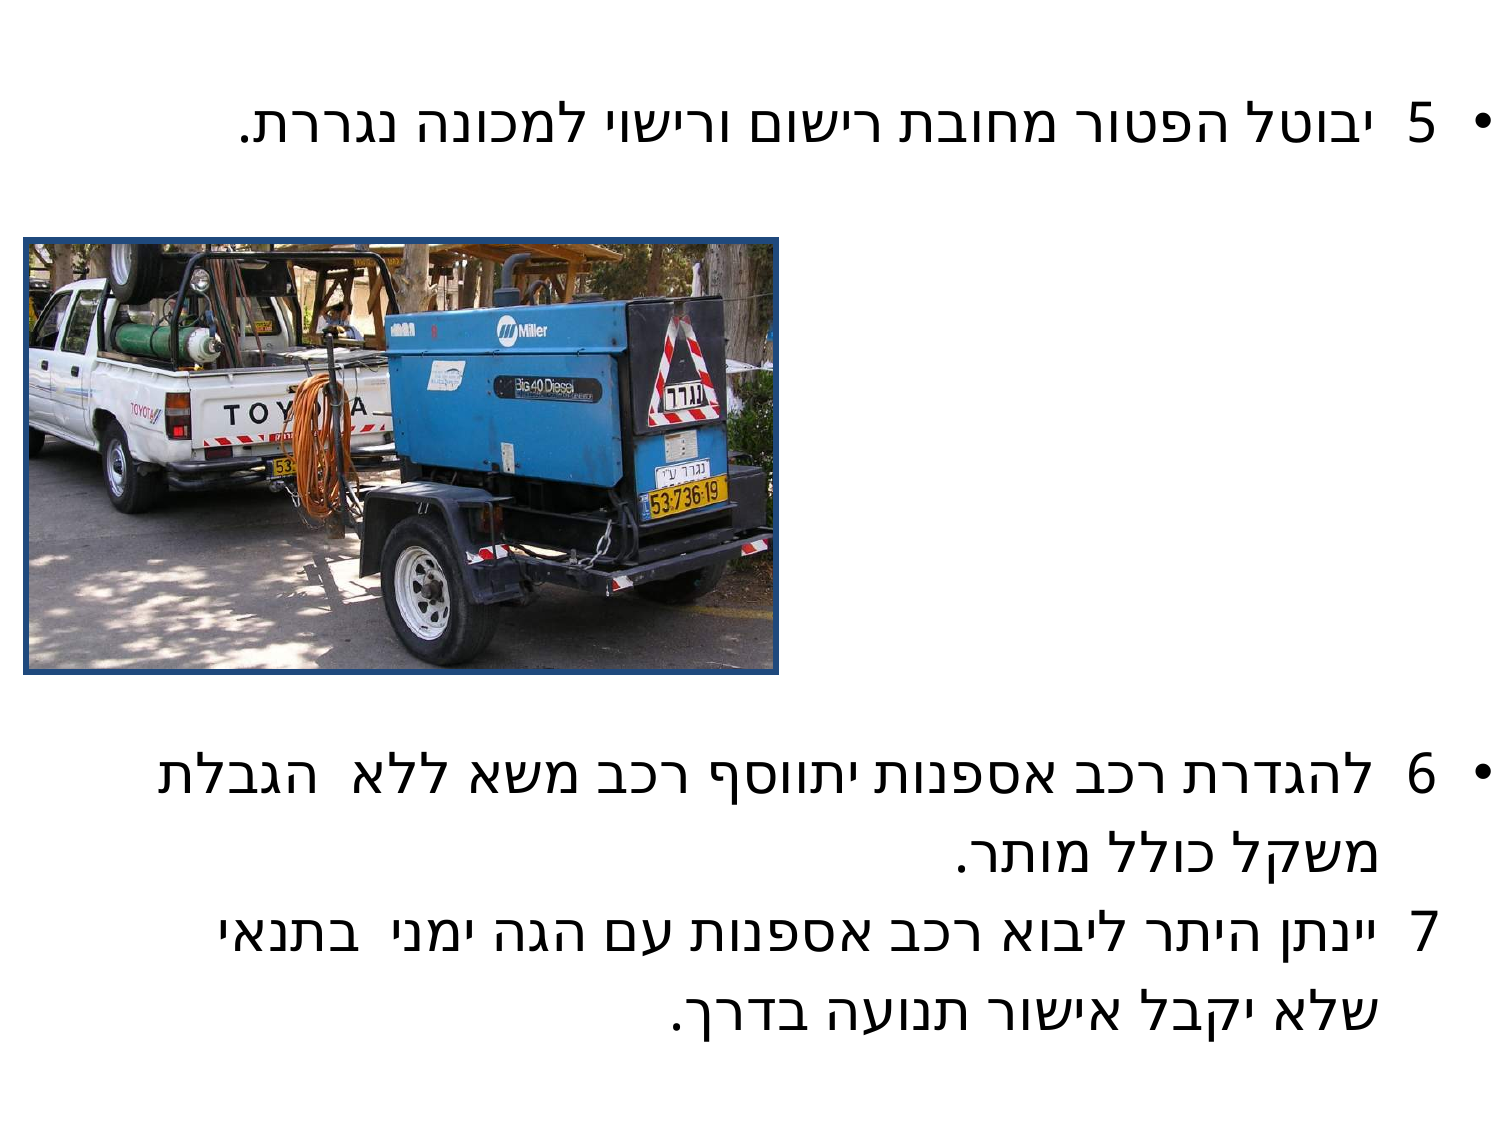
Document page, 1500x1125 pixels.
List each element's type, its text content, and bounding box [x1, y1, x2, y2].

picture [29, 243, 774, 670]
list 5 יבוטל הפטור מחובת רישום ורישוי למכונה נגררת. 6 להגדרת רכב אספנות יתווסף רכב משא ללא הגבלת משקל כולל מותר. 7 יינתן היתר ליבוא רכב אספנות עם הגה ימני בתנאי שלא יקבל אישור תנועה בדרך. [0, 78, 1500, 1125]
